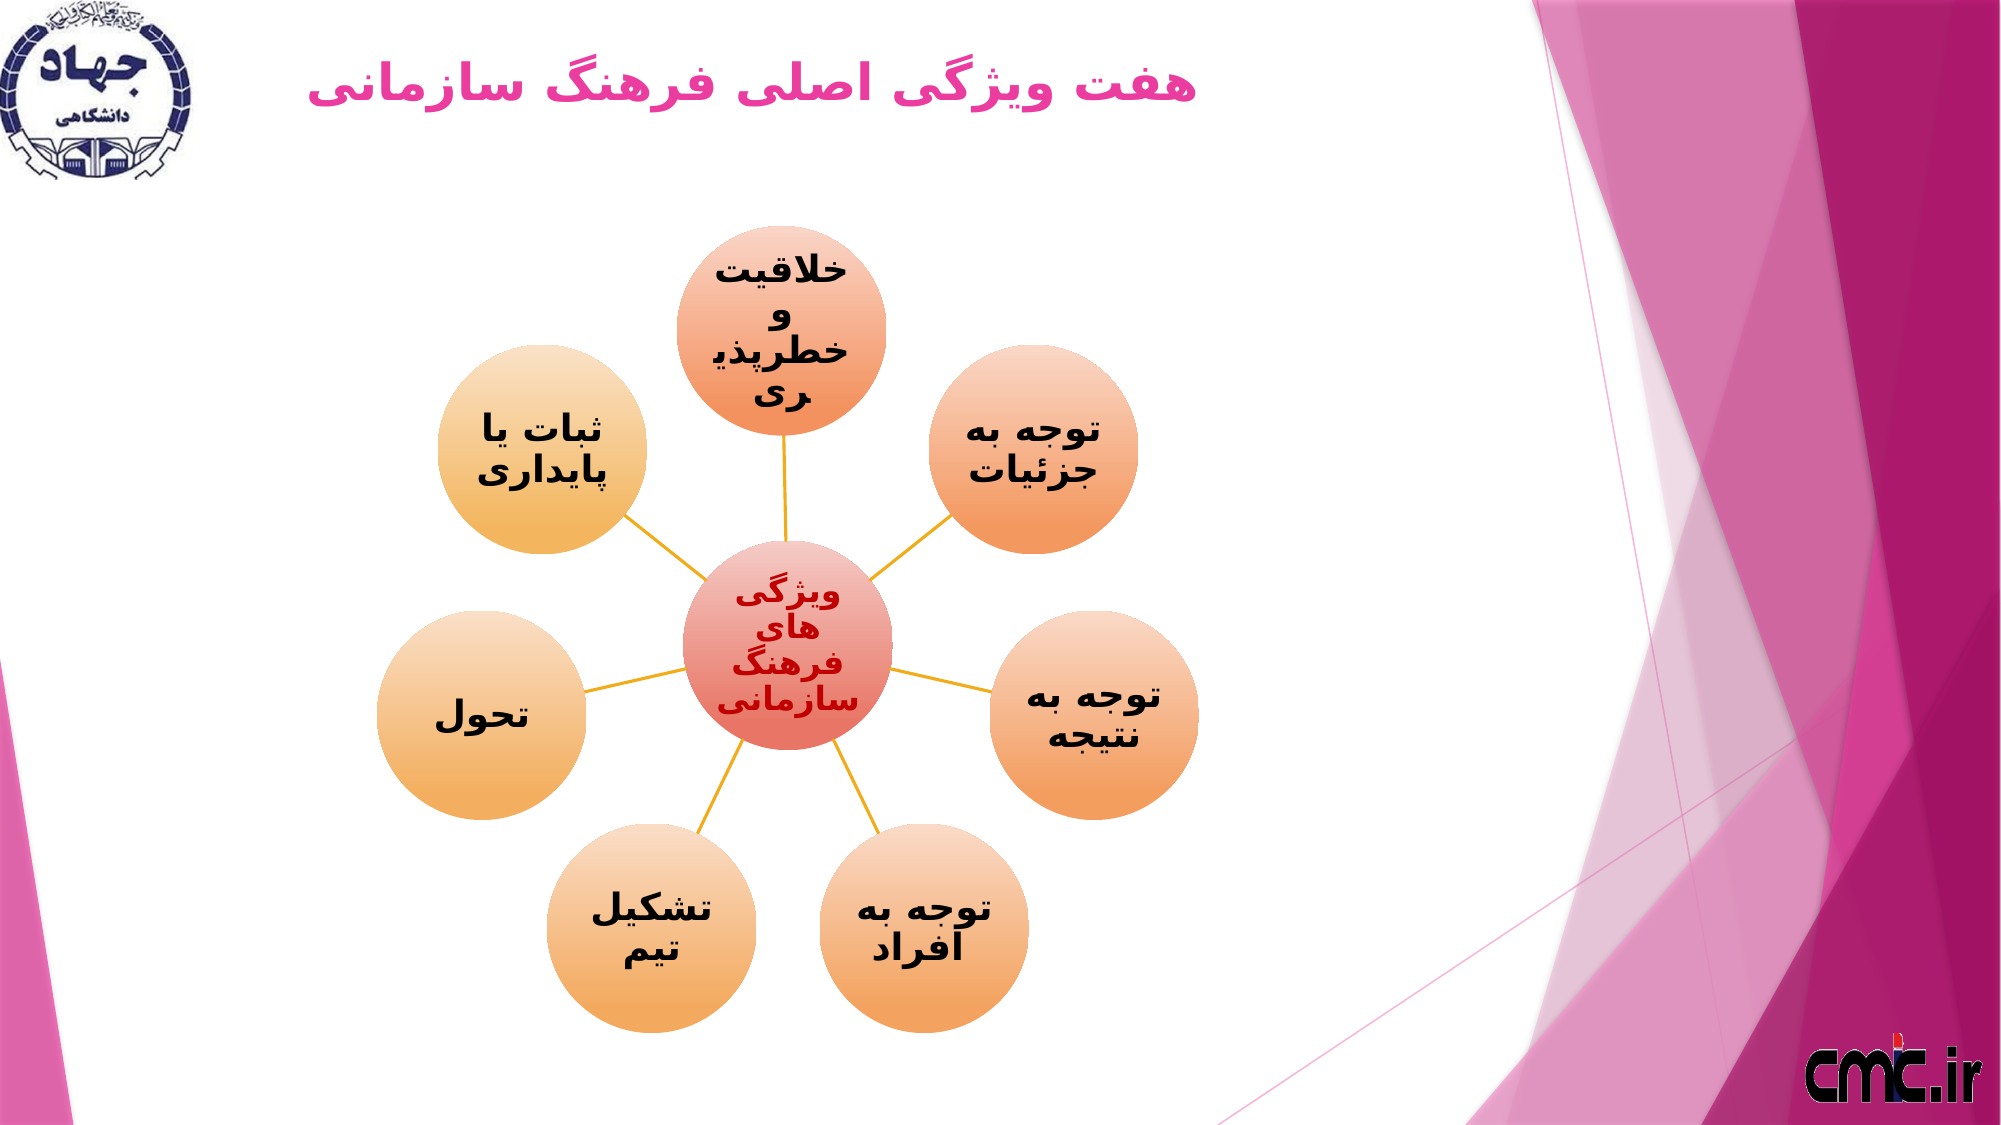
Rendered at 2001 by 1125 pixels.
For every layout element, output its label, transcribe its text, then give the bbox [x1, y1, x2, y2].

picture [0, 0, 227, 181]
picture [1802, 1033, 1985, 1113]
title هفت ويژگی اصلی فرهنگ سازمانی [231, 42, 1576, 180]
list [0, 225, 1635, 1035]
